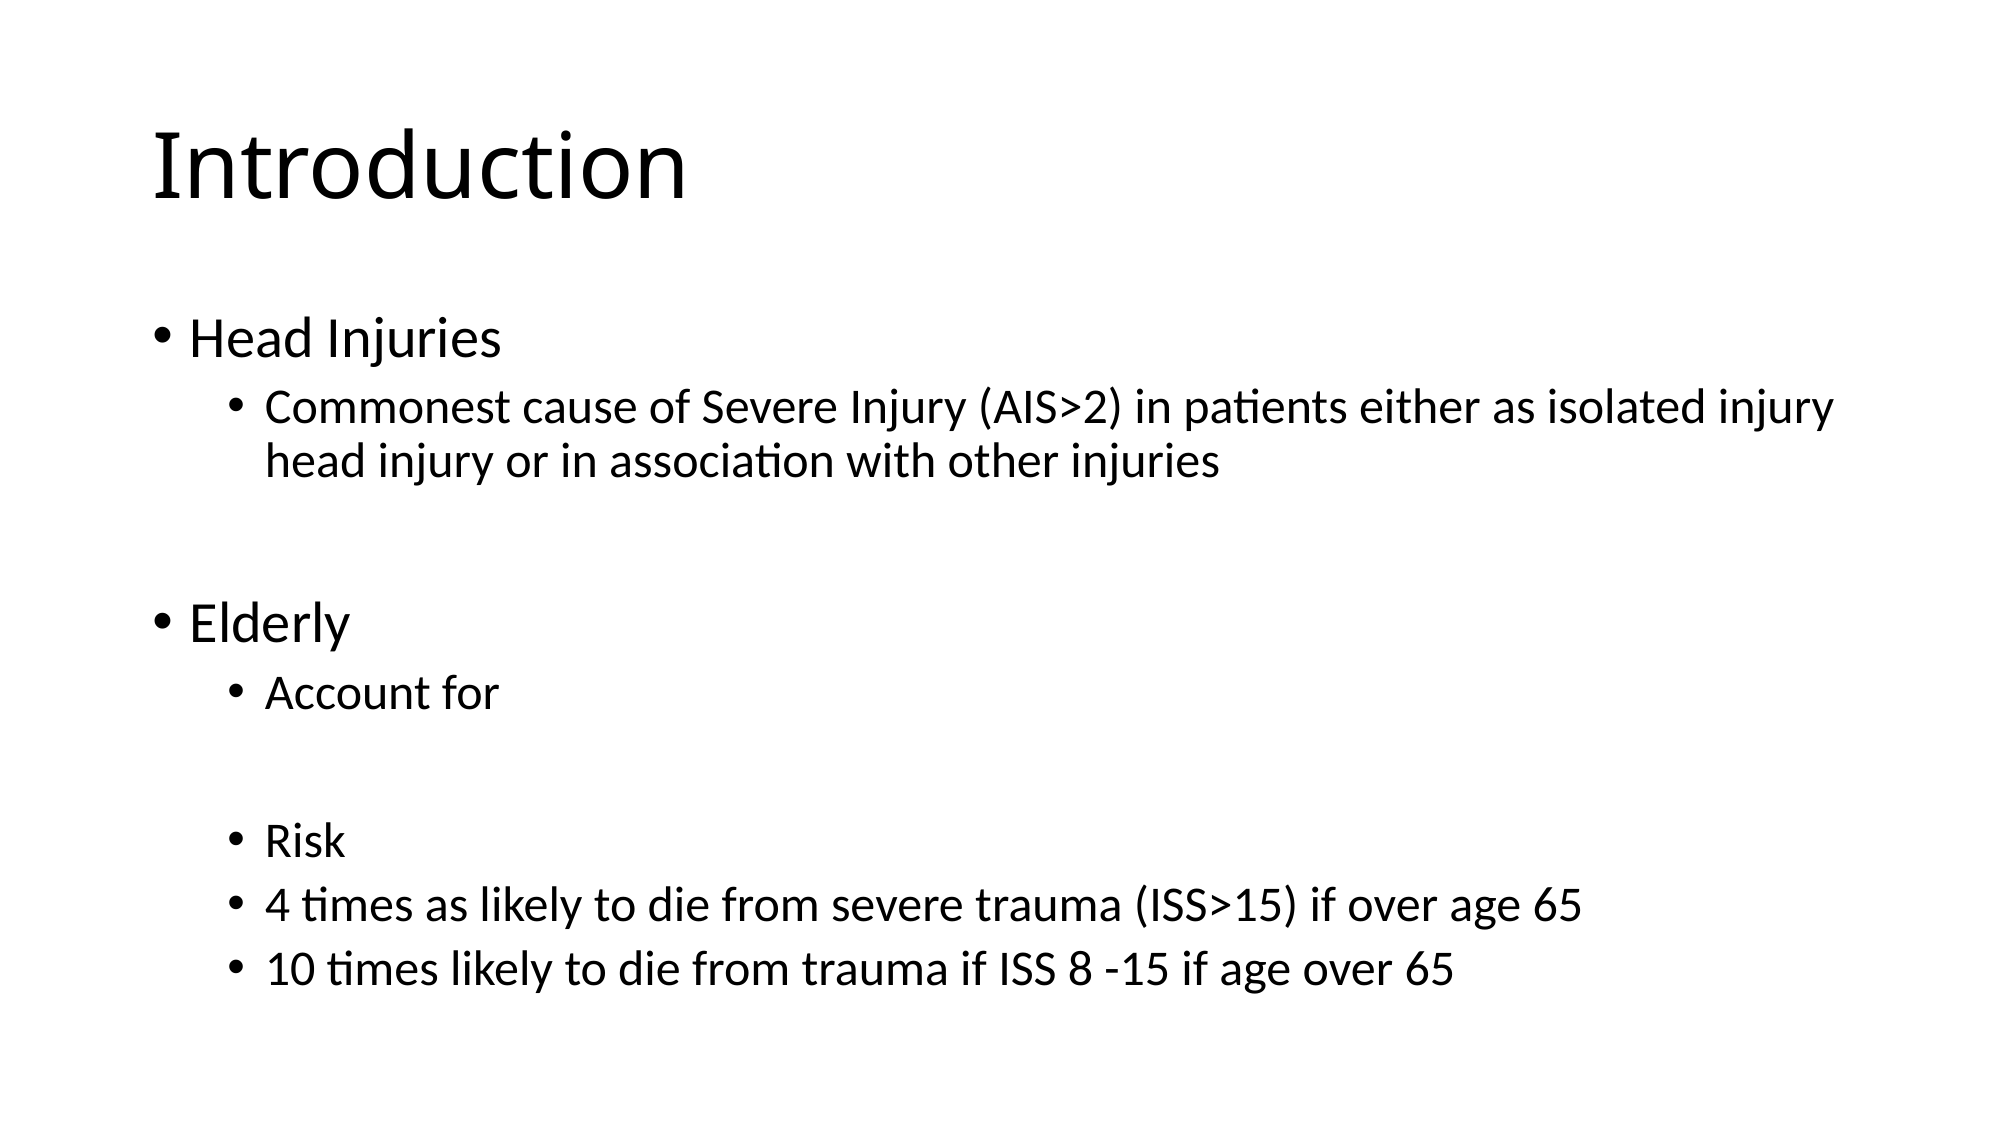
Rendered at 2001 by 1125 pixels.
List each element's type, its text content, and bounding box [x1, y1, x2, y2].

title Introduction [137, 59, 1863, 278]
list Head Injuries Commonest cause of Severe Injury (AIS>2) in patients either as isolated injury head injury or in association with other injuries Elderly Account for Risk 4 times as likely to die from severe trauma (ISS>15) if over age 65 10 times likely to die from trauma if ISS 8 -15 if age over 65 [137, 299, 1863, 1014]
